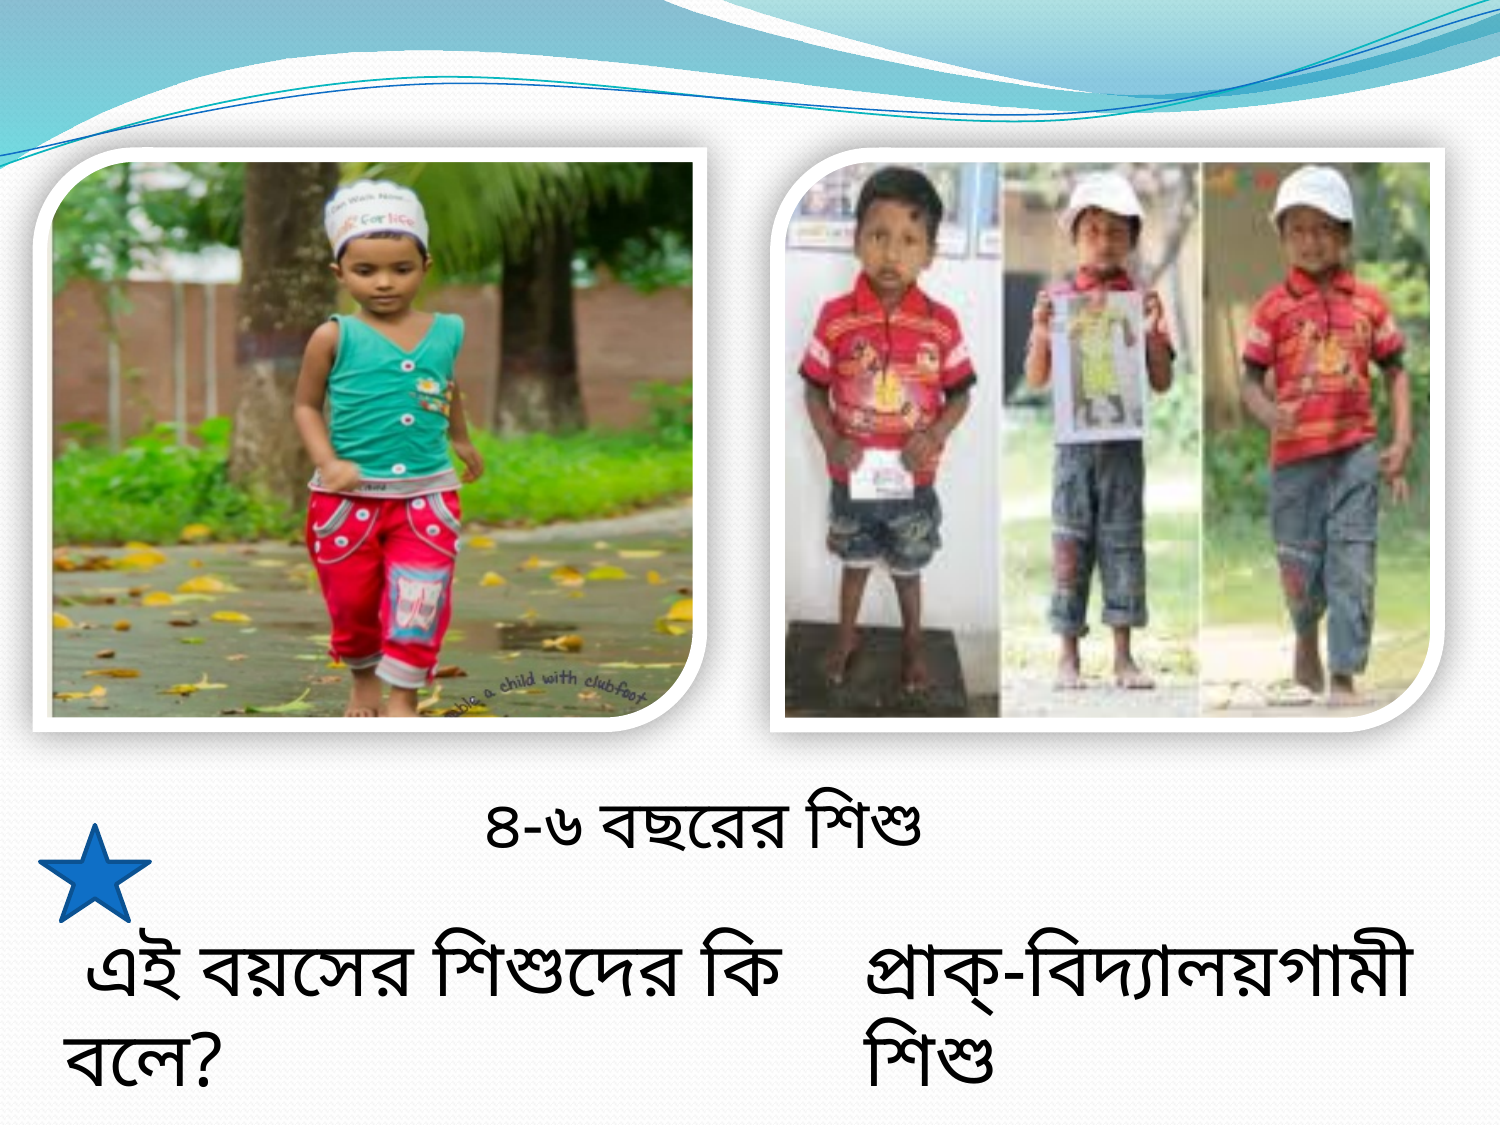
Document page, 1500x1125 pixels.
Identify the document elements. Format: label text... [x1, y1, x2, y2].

text_box এই বয়সের শিশুদের কি বলে? [49, 914, 813, 1109]
text_box প্রাক্‌-বিদ্যালয়গামী শিশু [849, 914, 1475, 1109]
text_box ৪-৬ বছরের শিশু [350, 774, 1075, 870]
picture [777, 154, 1438, 726]
text_box [37, 822, 152, 923]
picture [39, 154, 701, 725]
